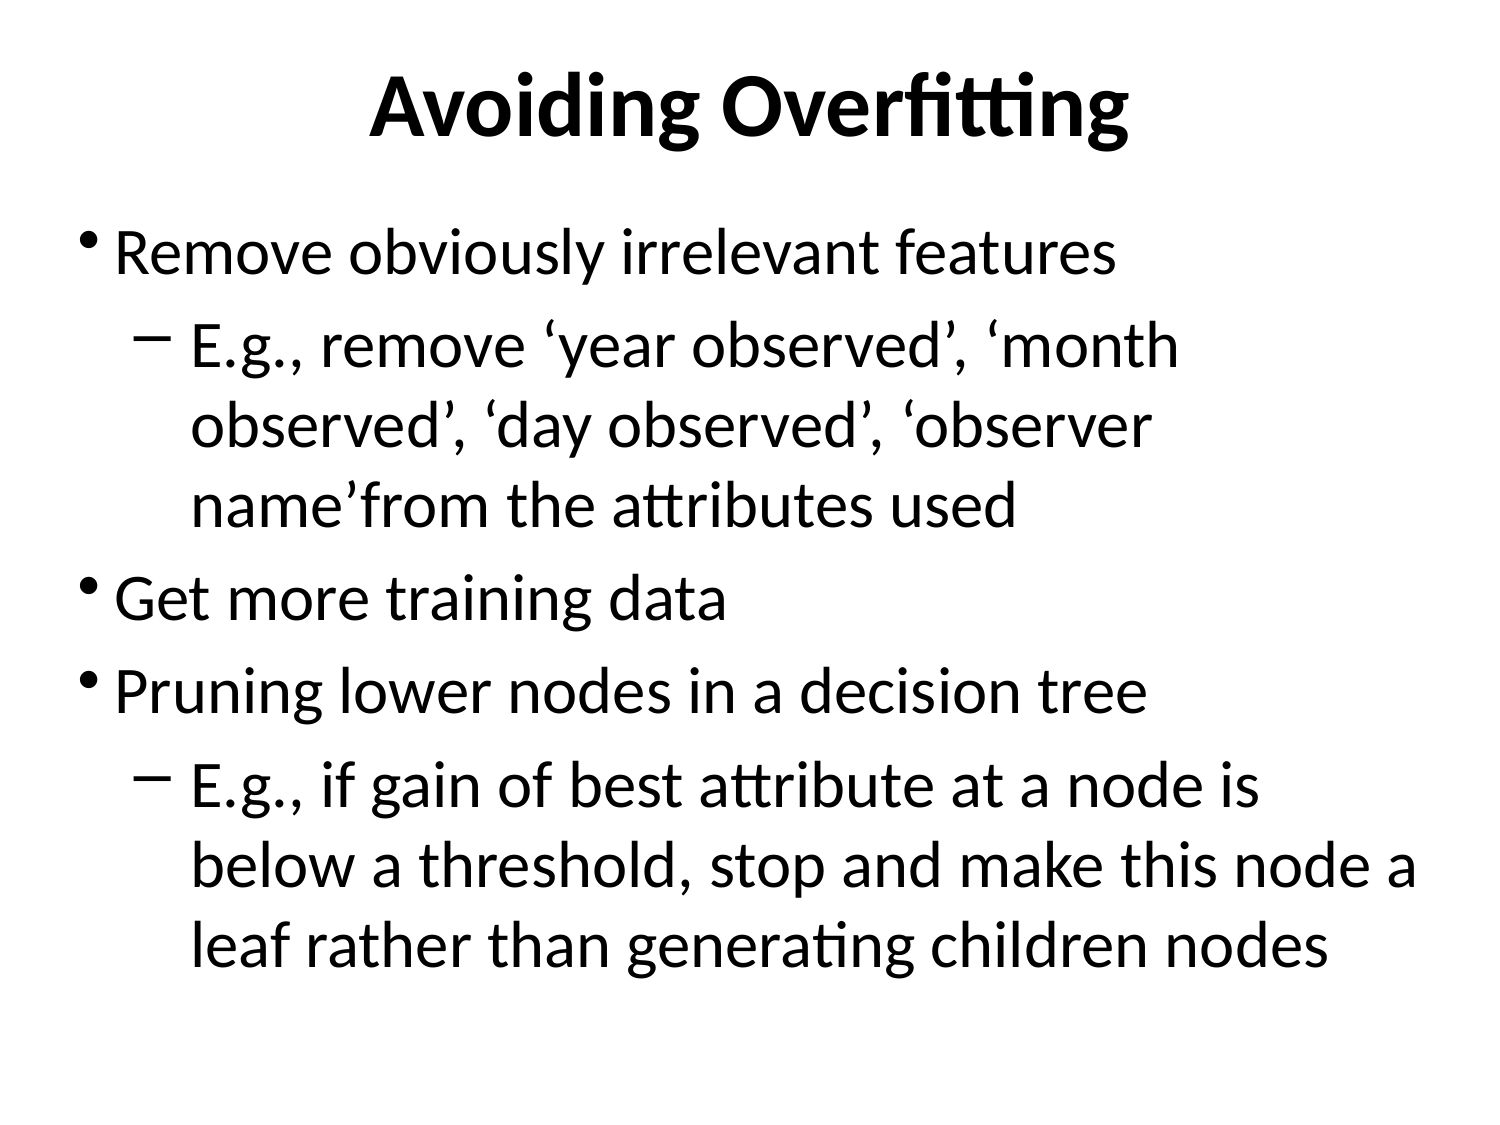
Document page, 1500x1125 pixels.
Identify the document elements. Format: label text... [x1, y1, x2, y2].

title Avoiding Overfitting [112, 24, 1388, 175]
list Remove obviously irrelevant features E.g., remove ‘year observed’, ‘month observed’, ‘day observed’, ‘observer name’from the attributes used Get more training data Pruning lower nodes in a decision tree E.g., if gain of best attribute at a node is below a threshold, stop and make this node a leaf rather than generating children nodes [62, 200, 1438, 1088]
